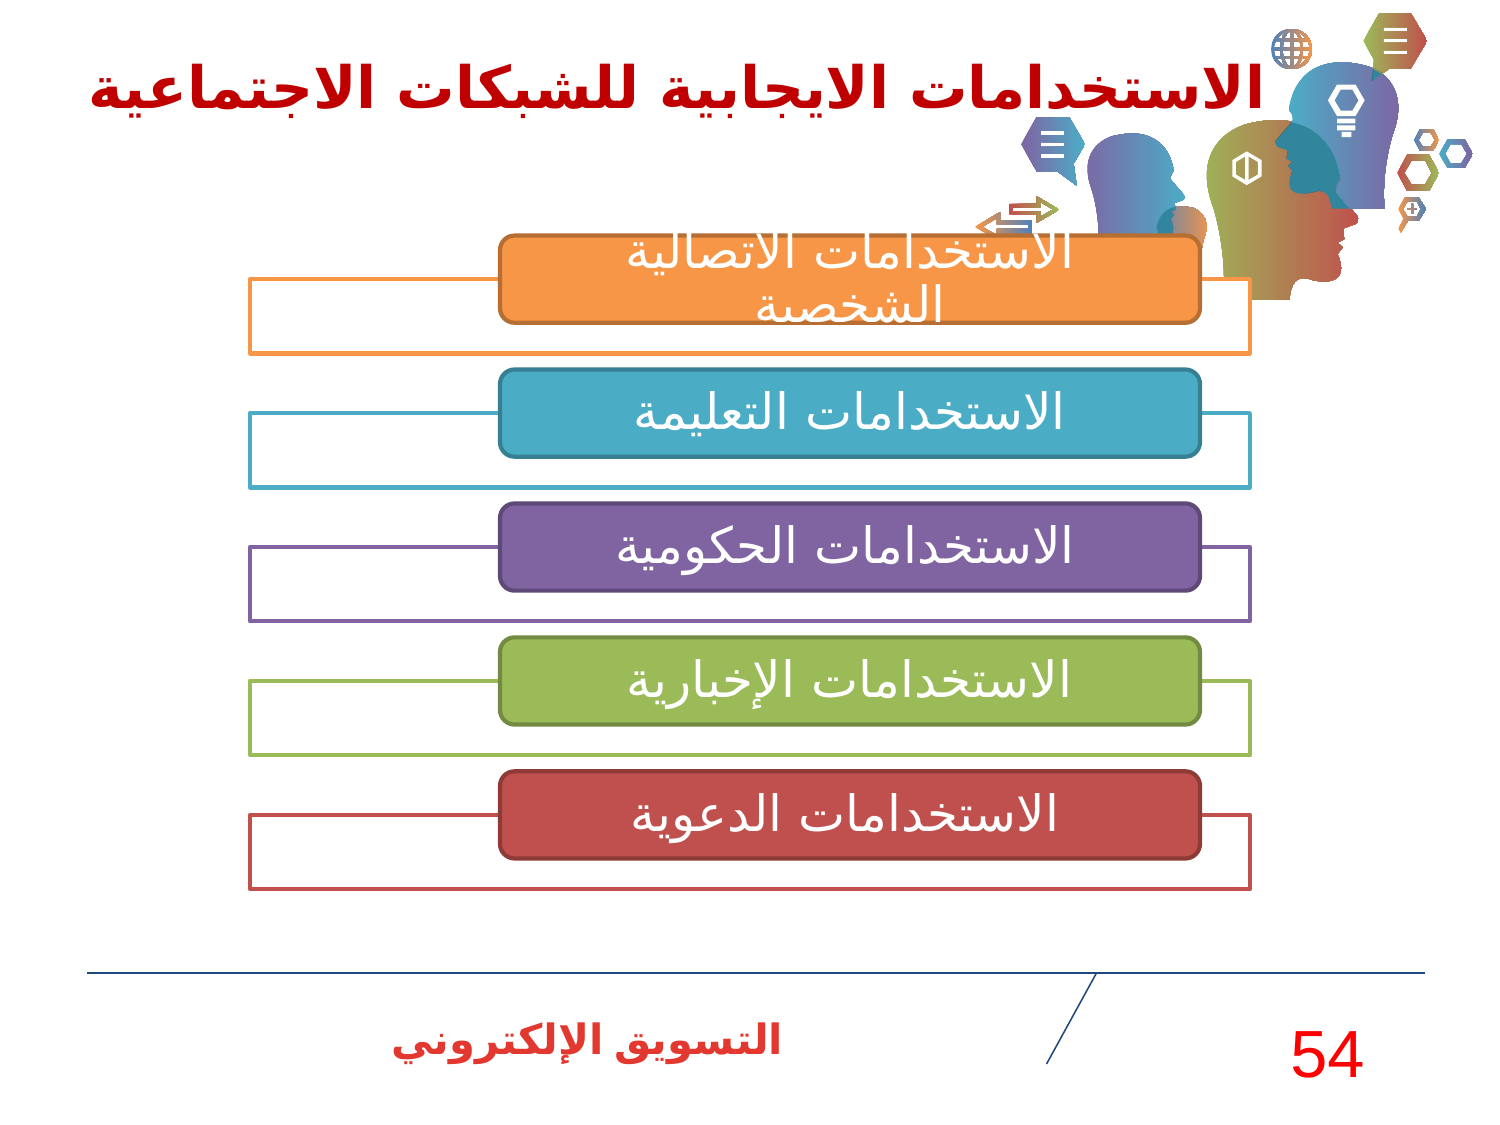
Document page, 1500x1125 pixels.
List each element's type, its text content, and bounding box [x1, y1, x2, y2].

text_box الاستخدامات الاتصالية الشخصية [497, 233, 1203, 325]
text_box الاستخدامات التعليمة [497, 367, 1203, 459]
text_box الاستخدامات الايجابية للشبكات الاجتماعية [73, 37, 1281, 128]
text_box التسويق الإلكتروني [174, 1005, 1000, 1070]
text_box [248, 277, 1252, 356]
text_box [248, 679, 1252, 757]
text_box الاستخدامات الدعوية [497, 769, 1203, 861]
text_box الاستخدامات الإخبارية [497, 635, 1203, 727]
text_box الاستخدامات الحكومية [497, 501, 1203, 593]
text_box 54 [1229, 1005, 1425, 1075]
text_box [248, 813, 1252, 891]
text_box [248, 545, 1252, 623]
text_box [248, 411, 1252, 490]
